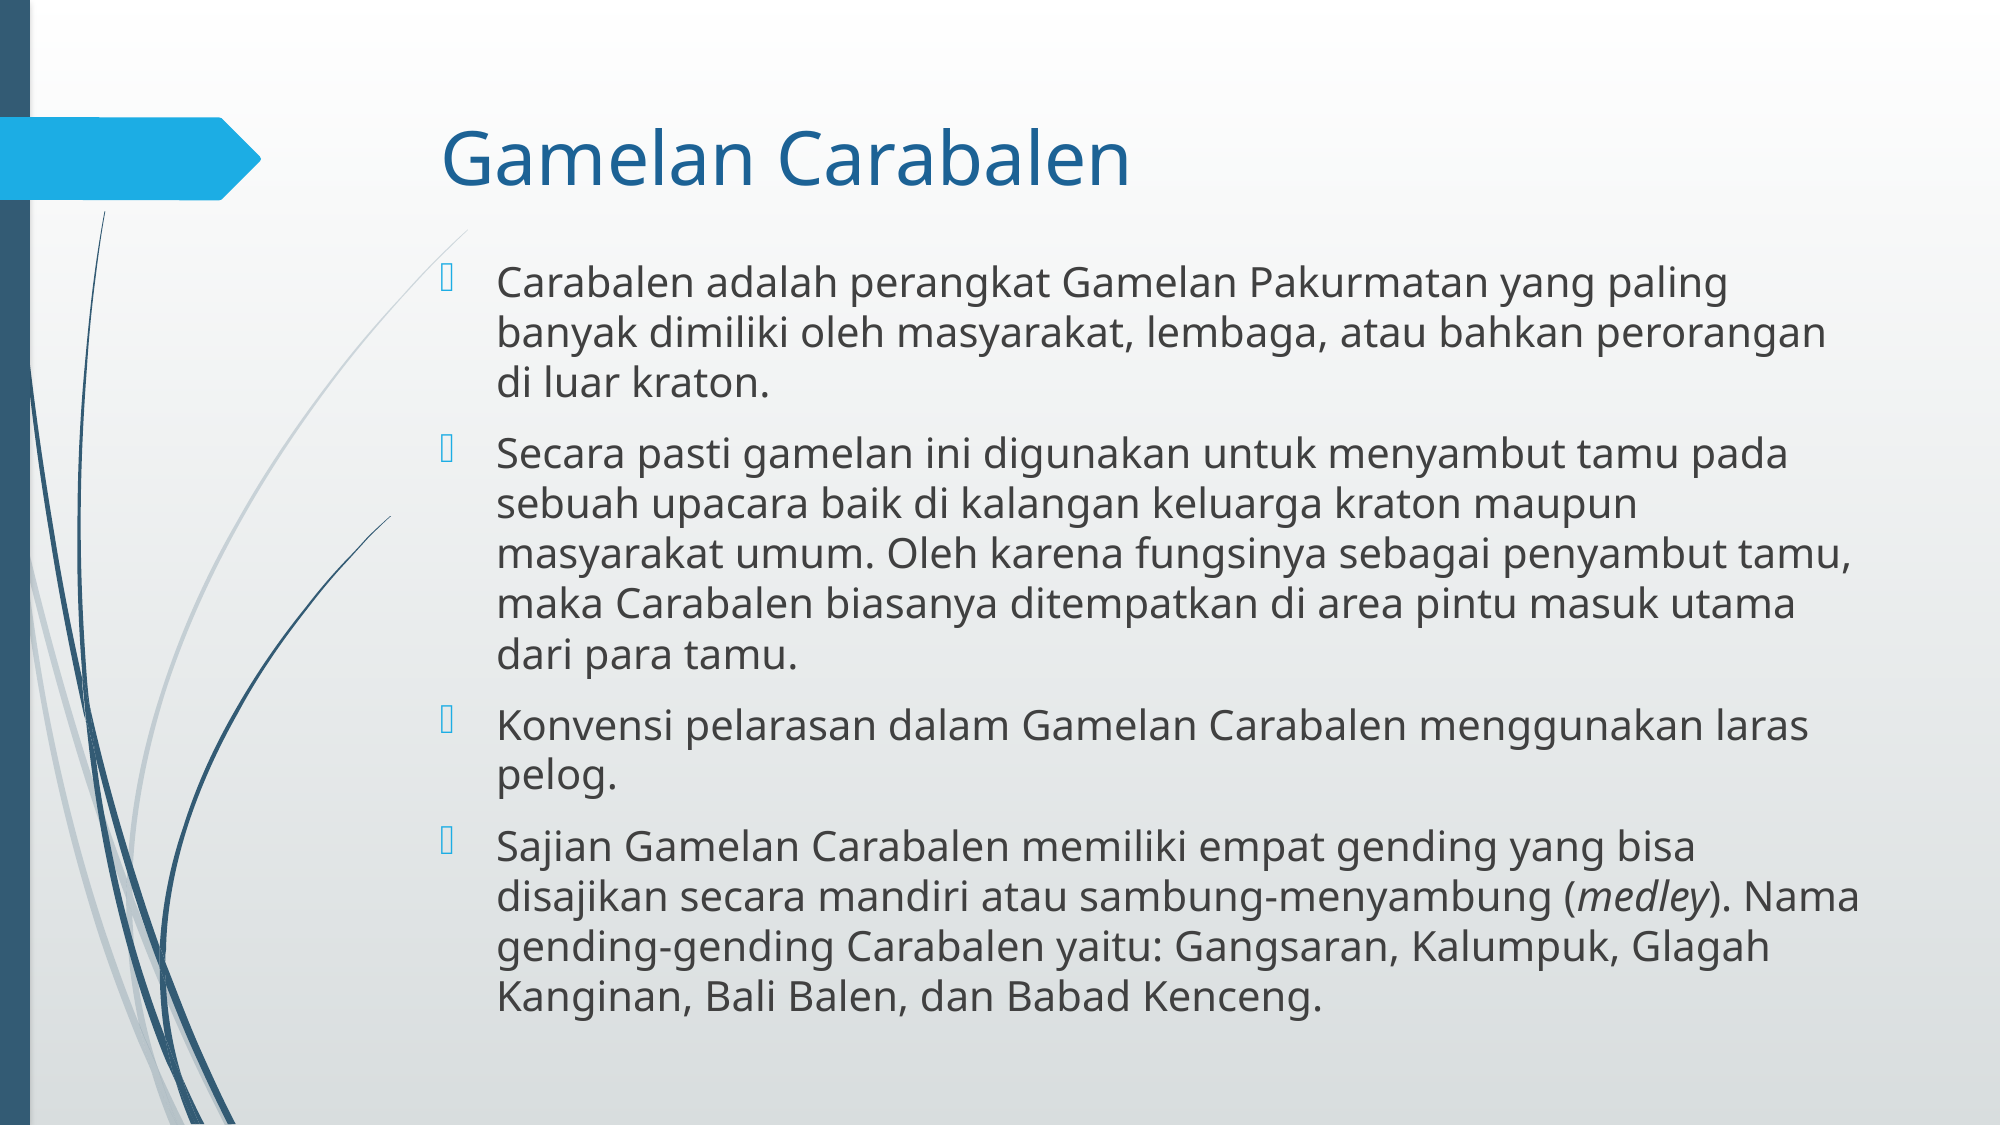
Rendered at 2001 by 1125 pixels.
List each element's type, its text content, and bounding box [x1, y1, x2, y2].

list Carabalen adalah perangkat Gamelan Pakurmatan yang paling banyak dimiliki oleh masyarakat, lembaga, atau bahkan perorangan di luar kraton. Secara pasti gamelan ini digunakan untuk menyambut tamu pada sebuah upacara baik di kalangan keluarga kraton maupun masyarakat umum. Oleh karena fungsinya sebagai penyambut tamu, maka Carabalen biasanya ditempatkan di area pintu masuk utama dari para tamu. Konvensi pelarasan dalam Gamelan Carabalen menggunakan laras pelog. Sajian Gamelan Carabalen memiliki empat gending yang bisa disajikan secara mandiri atau sambung-menyambung (medley). Nama gending-gending Carabalen yaitu: Gangsaran, Kalumpuk, Glagah Kanginan, Bali Balen, dan Babad Kenceng. [424, 248, 1888, 1057]
title Gamelan Carabalen [425, 102, 1888, 248]
